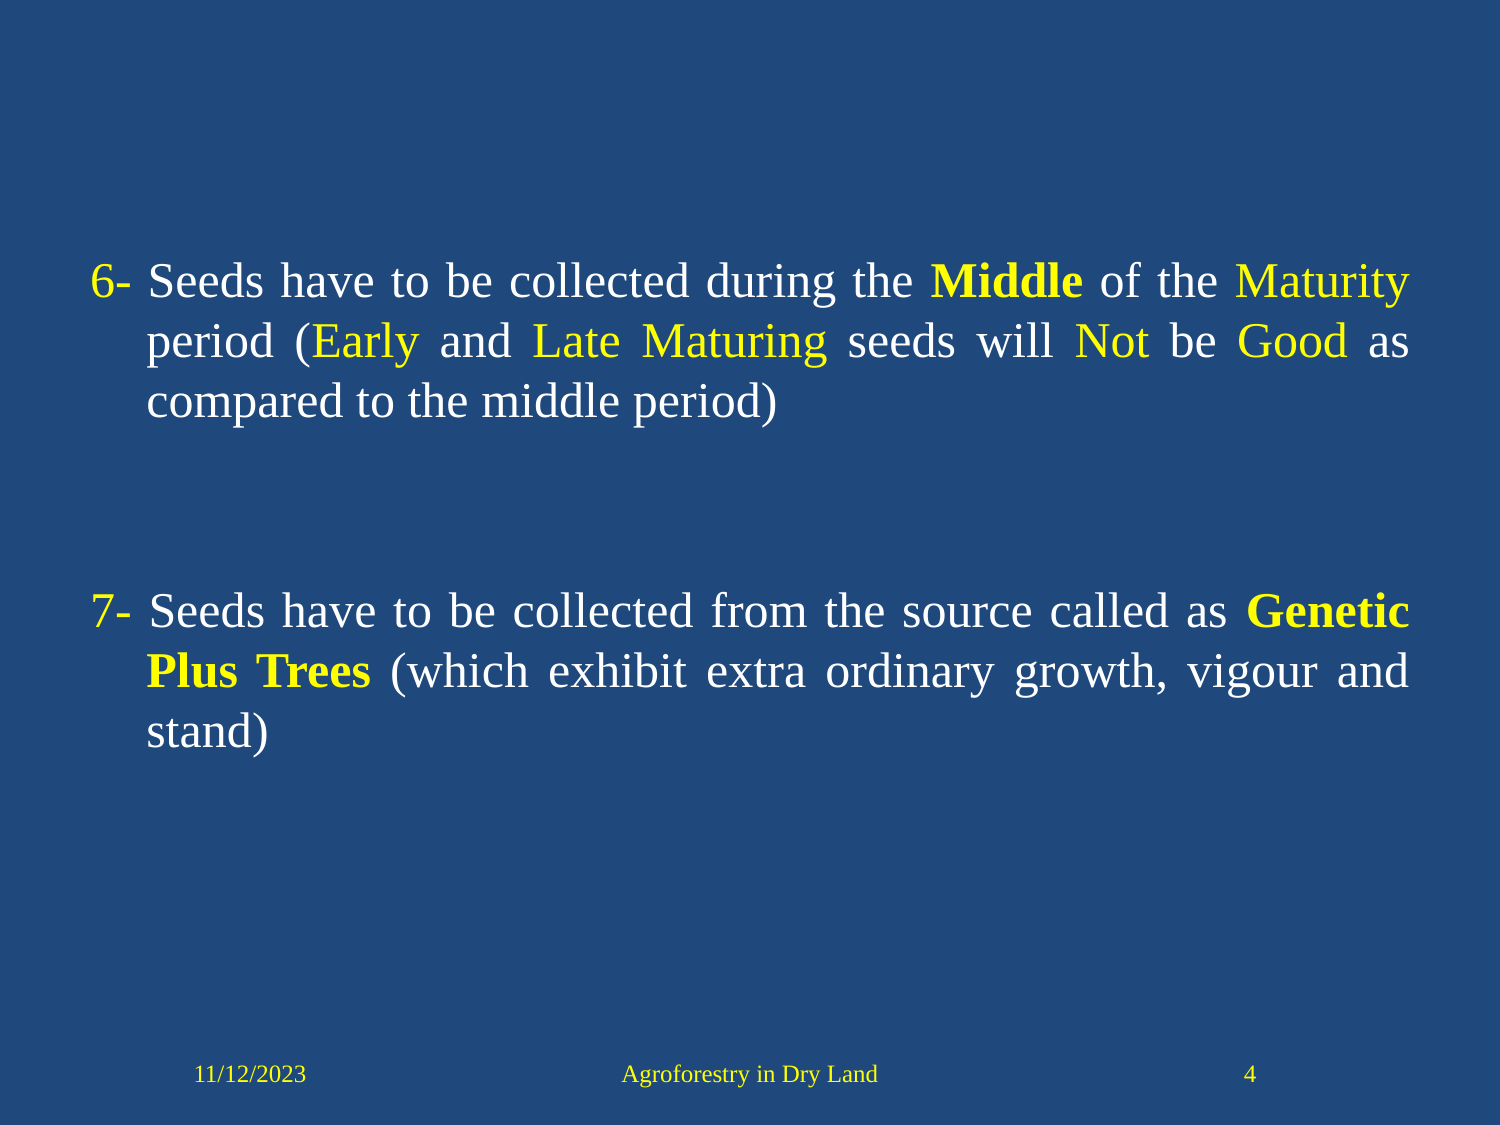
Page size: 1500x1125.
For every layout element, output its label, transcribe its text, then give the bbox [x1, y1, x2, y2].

slide_number 4 [1074, 1042, 1425, 1103]
footer Agroforestry in Dry Land [512, 1042, 988, 1103]
list 6- Seeds have to be collected during the Middle of the Maturity period (Early and Late Maturing seeds will Not be Good as compared to the middle period) 7- Seeds have to be collected from the source called as Genetic Plus Trees (which exhibit extra ordinary growth, vigour and stand) [75, 99, 1425, 1005]
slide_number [75, 1042, 425, 1103]
